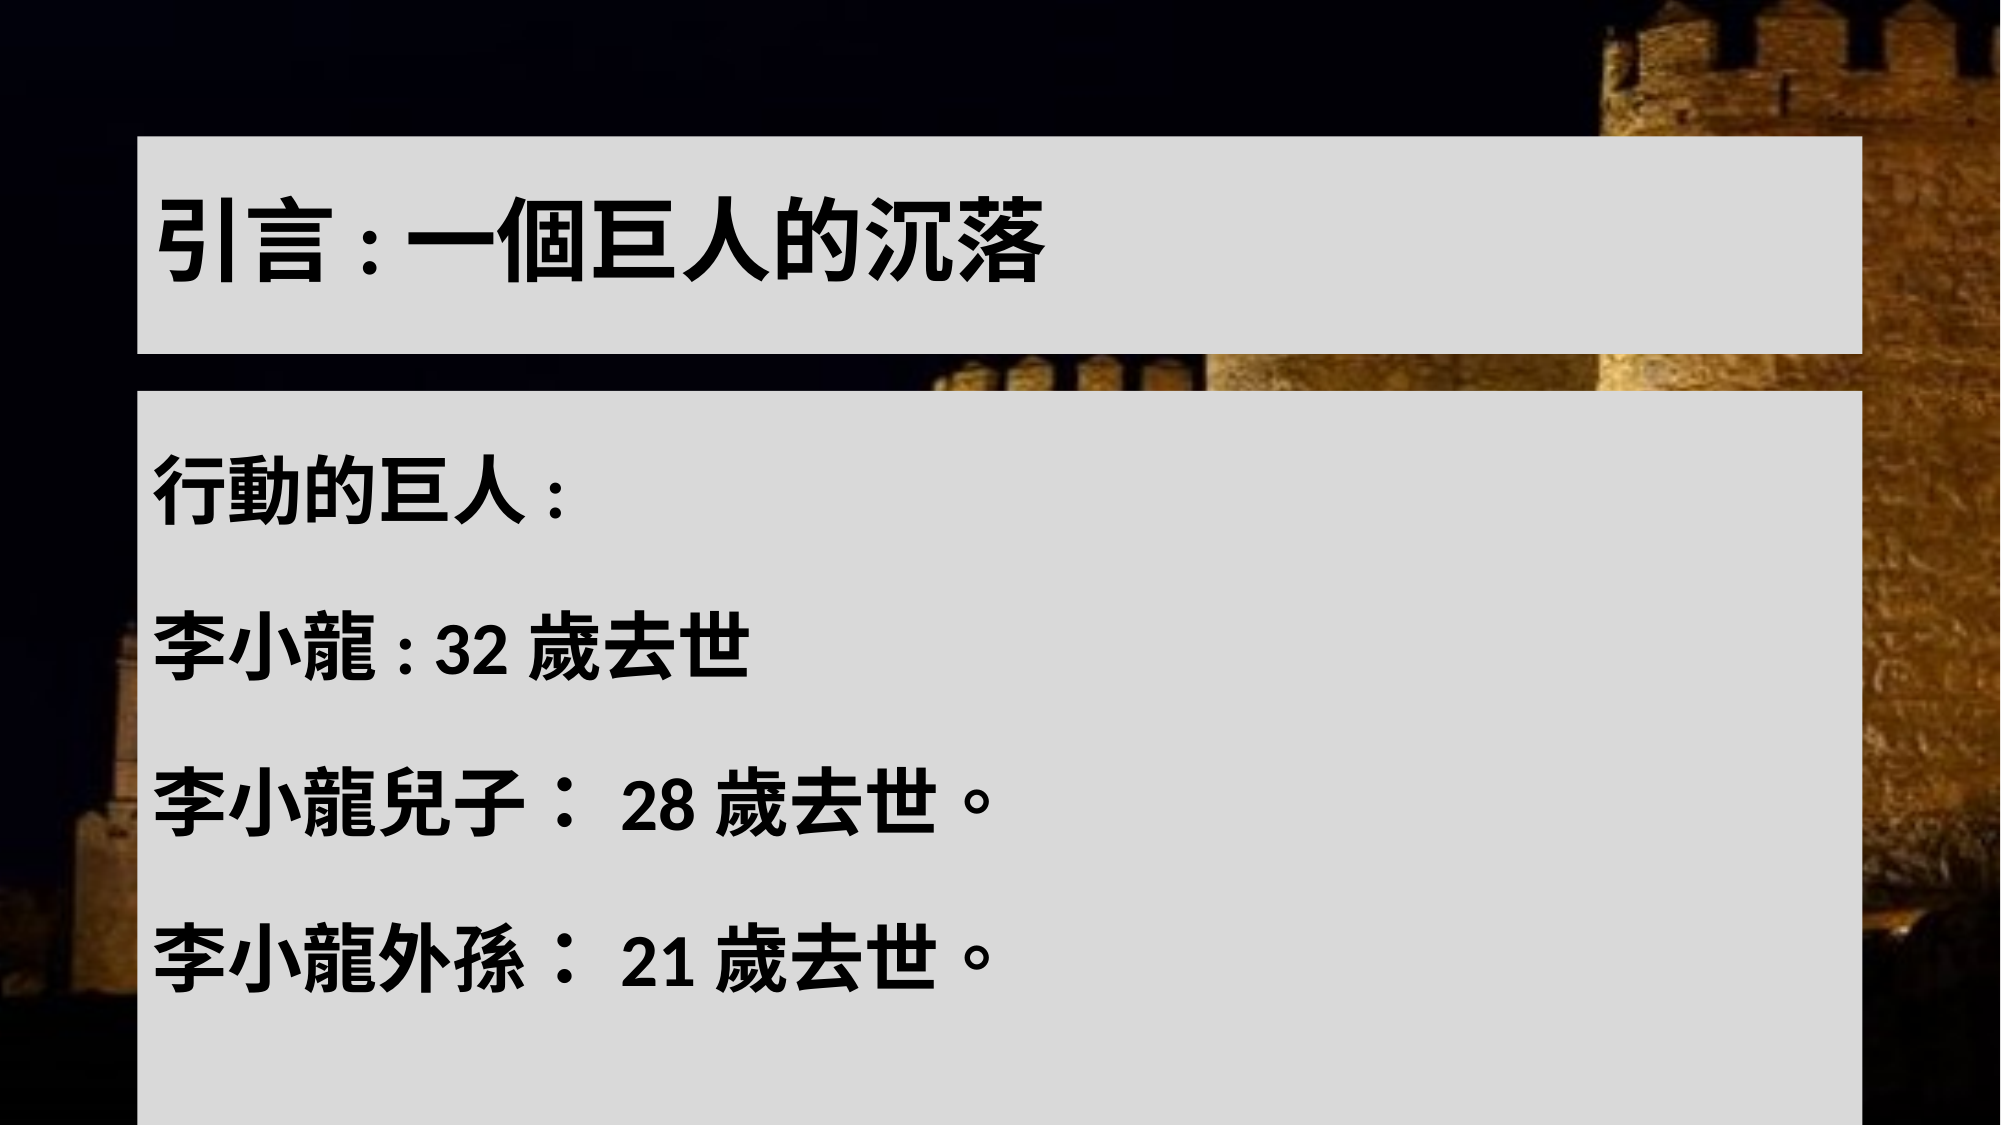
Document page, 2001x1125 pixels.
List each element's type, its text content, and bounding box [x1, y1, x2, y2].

list 行動的巨人: 李小龍: 32歲去世 李小龍兒子：28歲去世。 李小龍外孫：21歲去世。 [137, 390, 1863, 1125]
title 引言:一個巨人的沉落 [137, 136, 1863, 354]
picture [0, 0, 2001, 1125]
